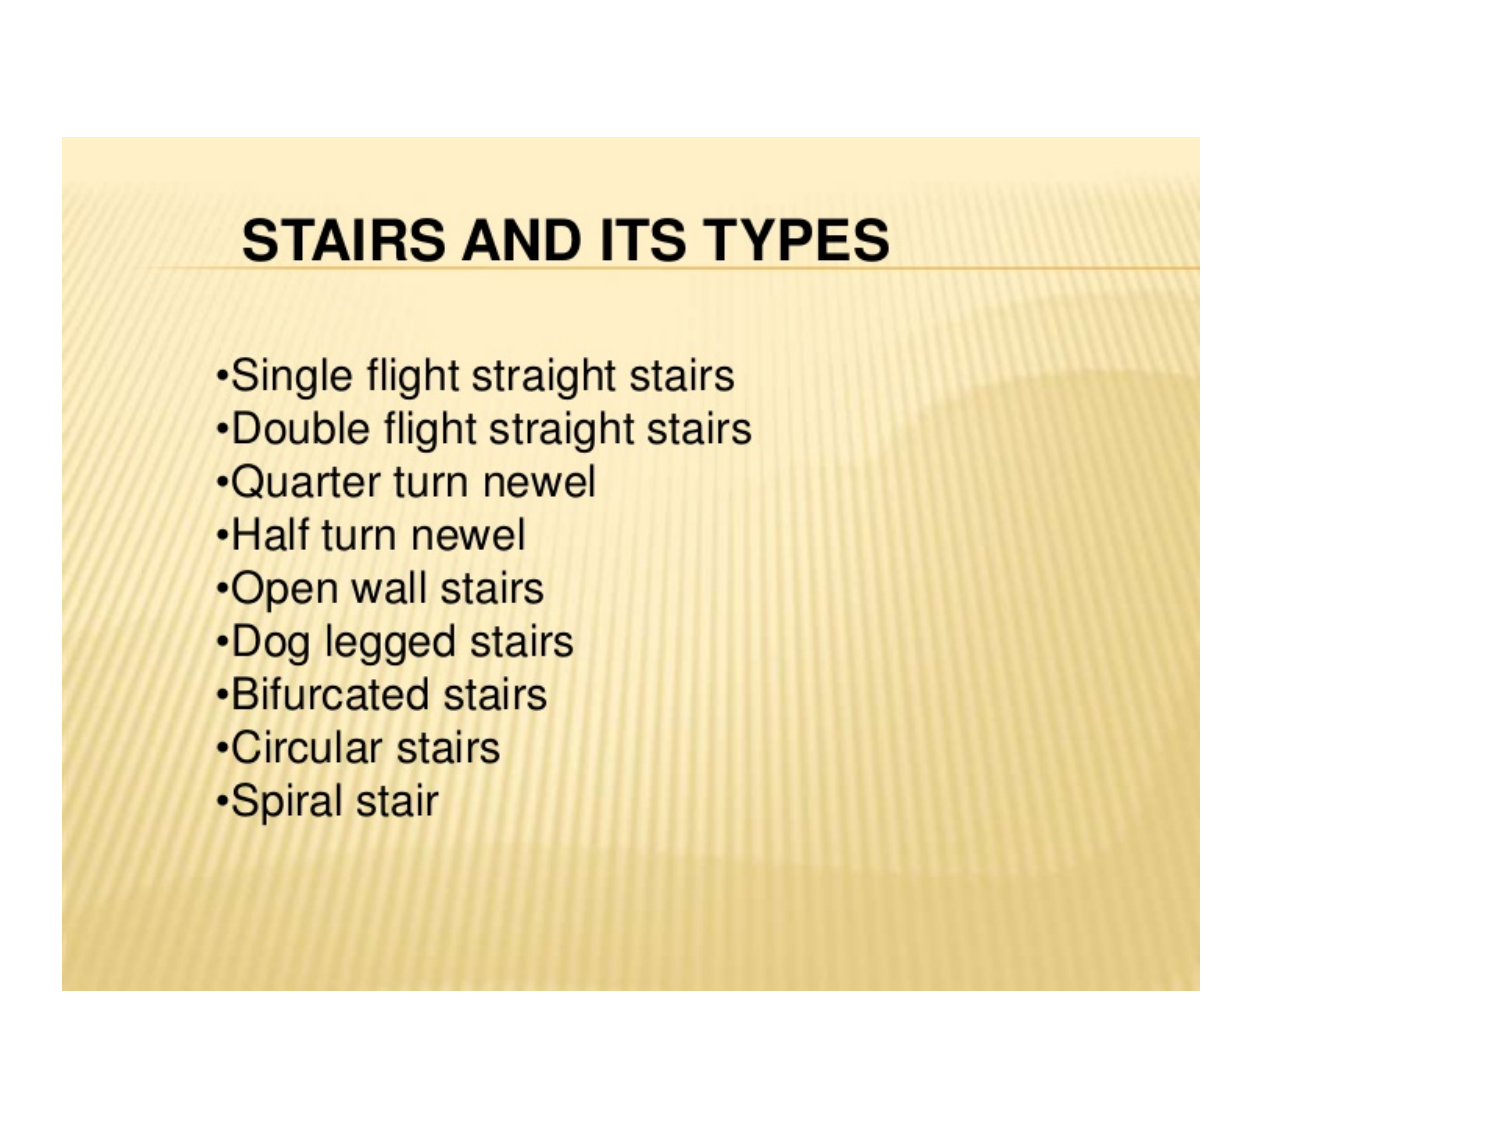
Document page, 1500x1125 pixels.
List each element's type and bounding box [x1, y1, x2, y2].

picture [62, 137, 1201, 991]
